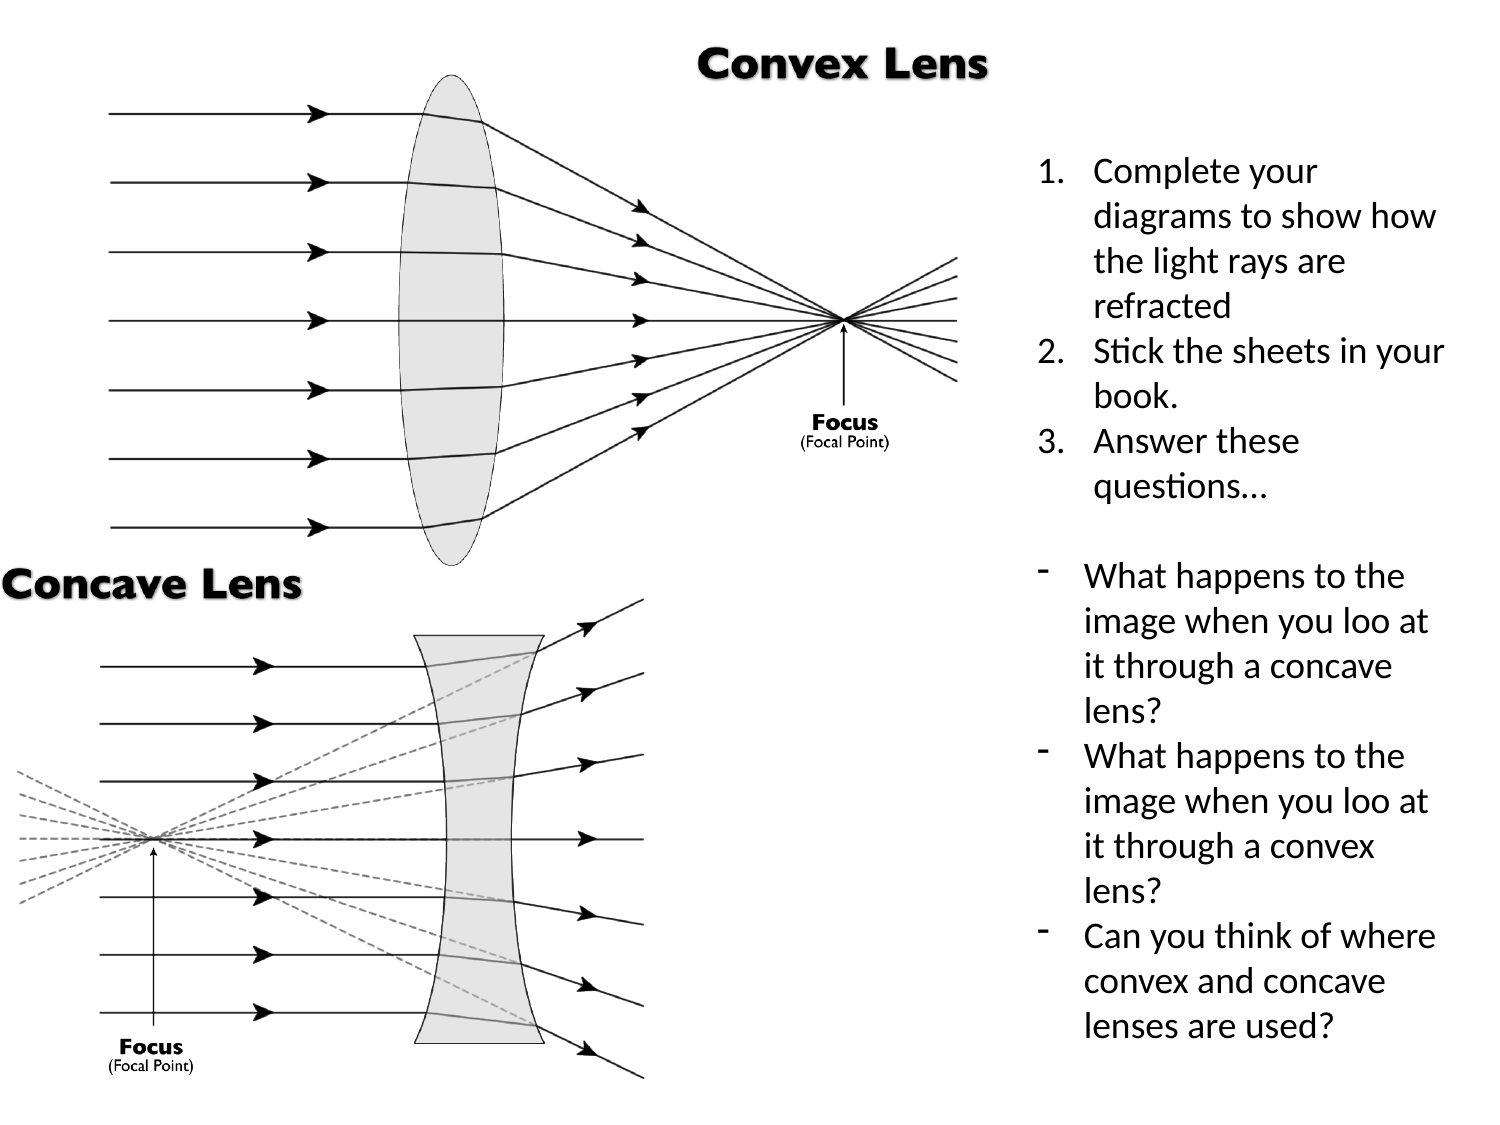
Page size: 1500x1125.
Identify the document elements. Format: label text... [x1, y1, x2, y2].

text_box Complete your diagrams to show how the light rays are refracted Stick the sheets in your book. Answer these questions… What happens to the image when you loo at it through a concave lens? What happens to the image when you loo at it through a convex lens? Can you think of where convex and concave lenses are used? [1022, 139, 1472, 1125]
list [74, 44, 1023, 567]
picture [0, 565, 645, 1080]
